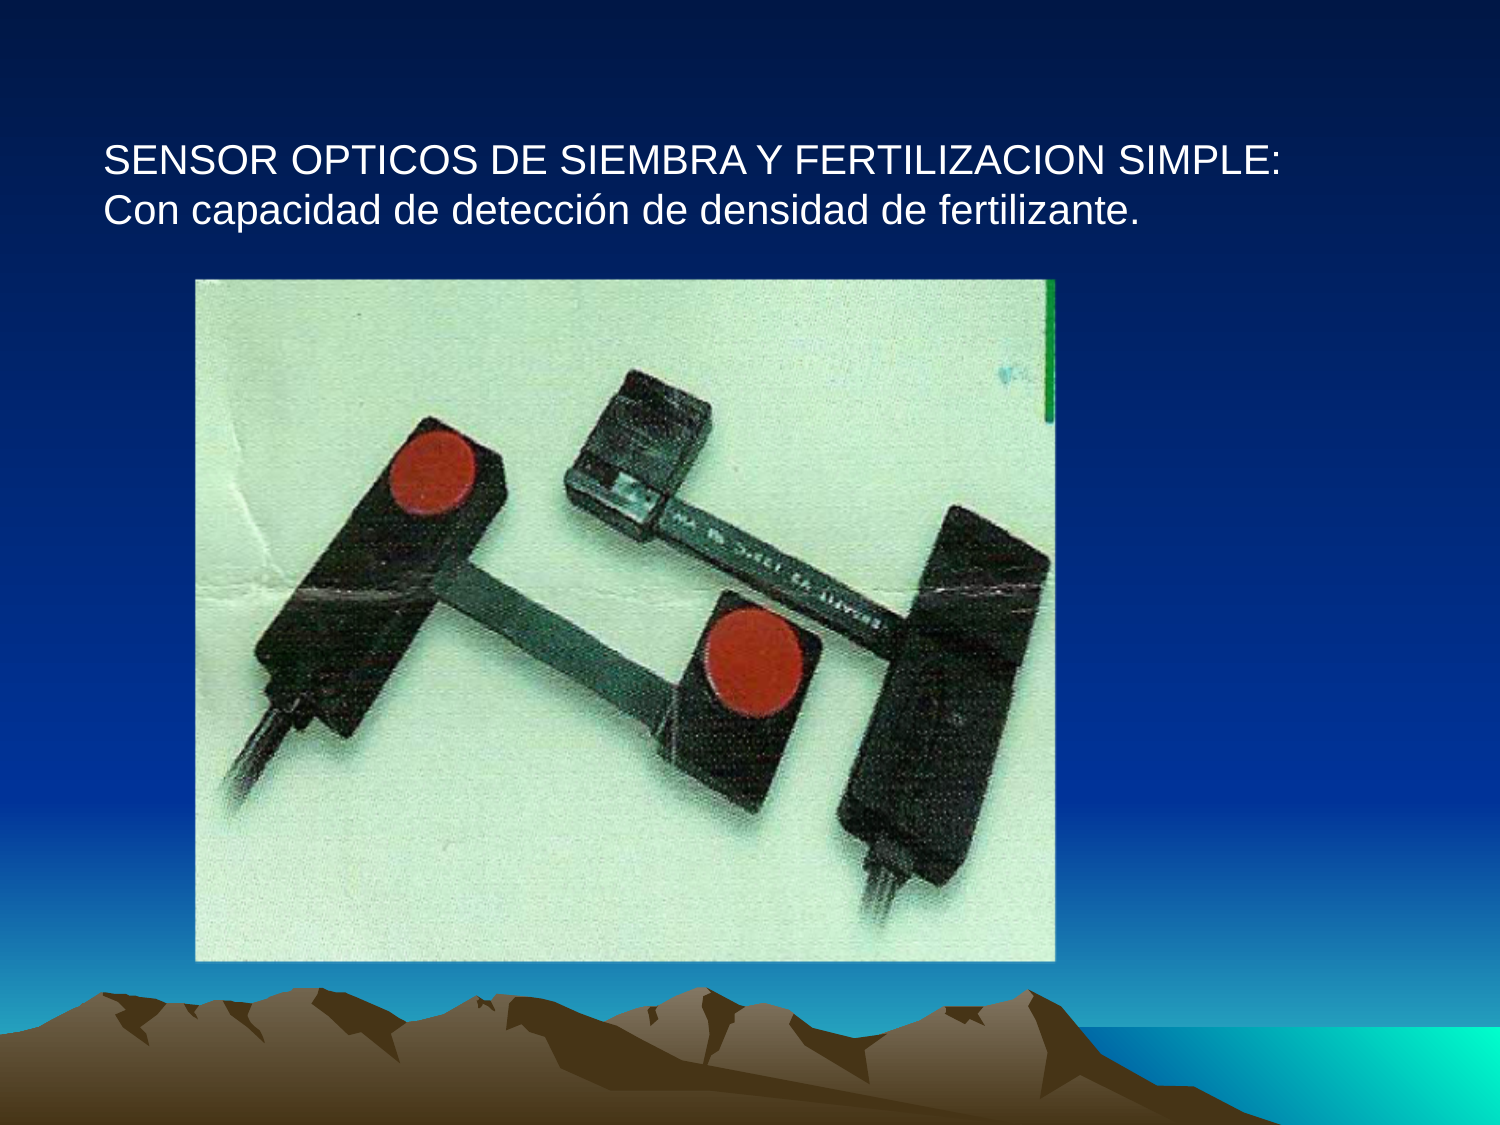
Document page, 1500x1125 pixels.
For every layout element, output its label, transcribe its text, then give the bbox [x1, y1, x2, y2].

text_box SENSOR OPTICOS DE SIEMBRA Y FERTILIZACION SIMPLE: Con capacidad de detección de densidad de fertilizante. [88, 125, 1424, 241]
picture [194, 278, 1058, 965]
